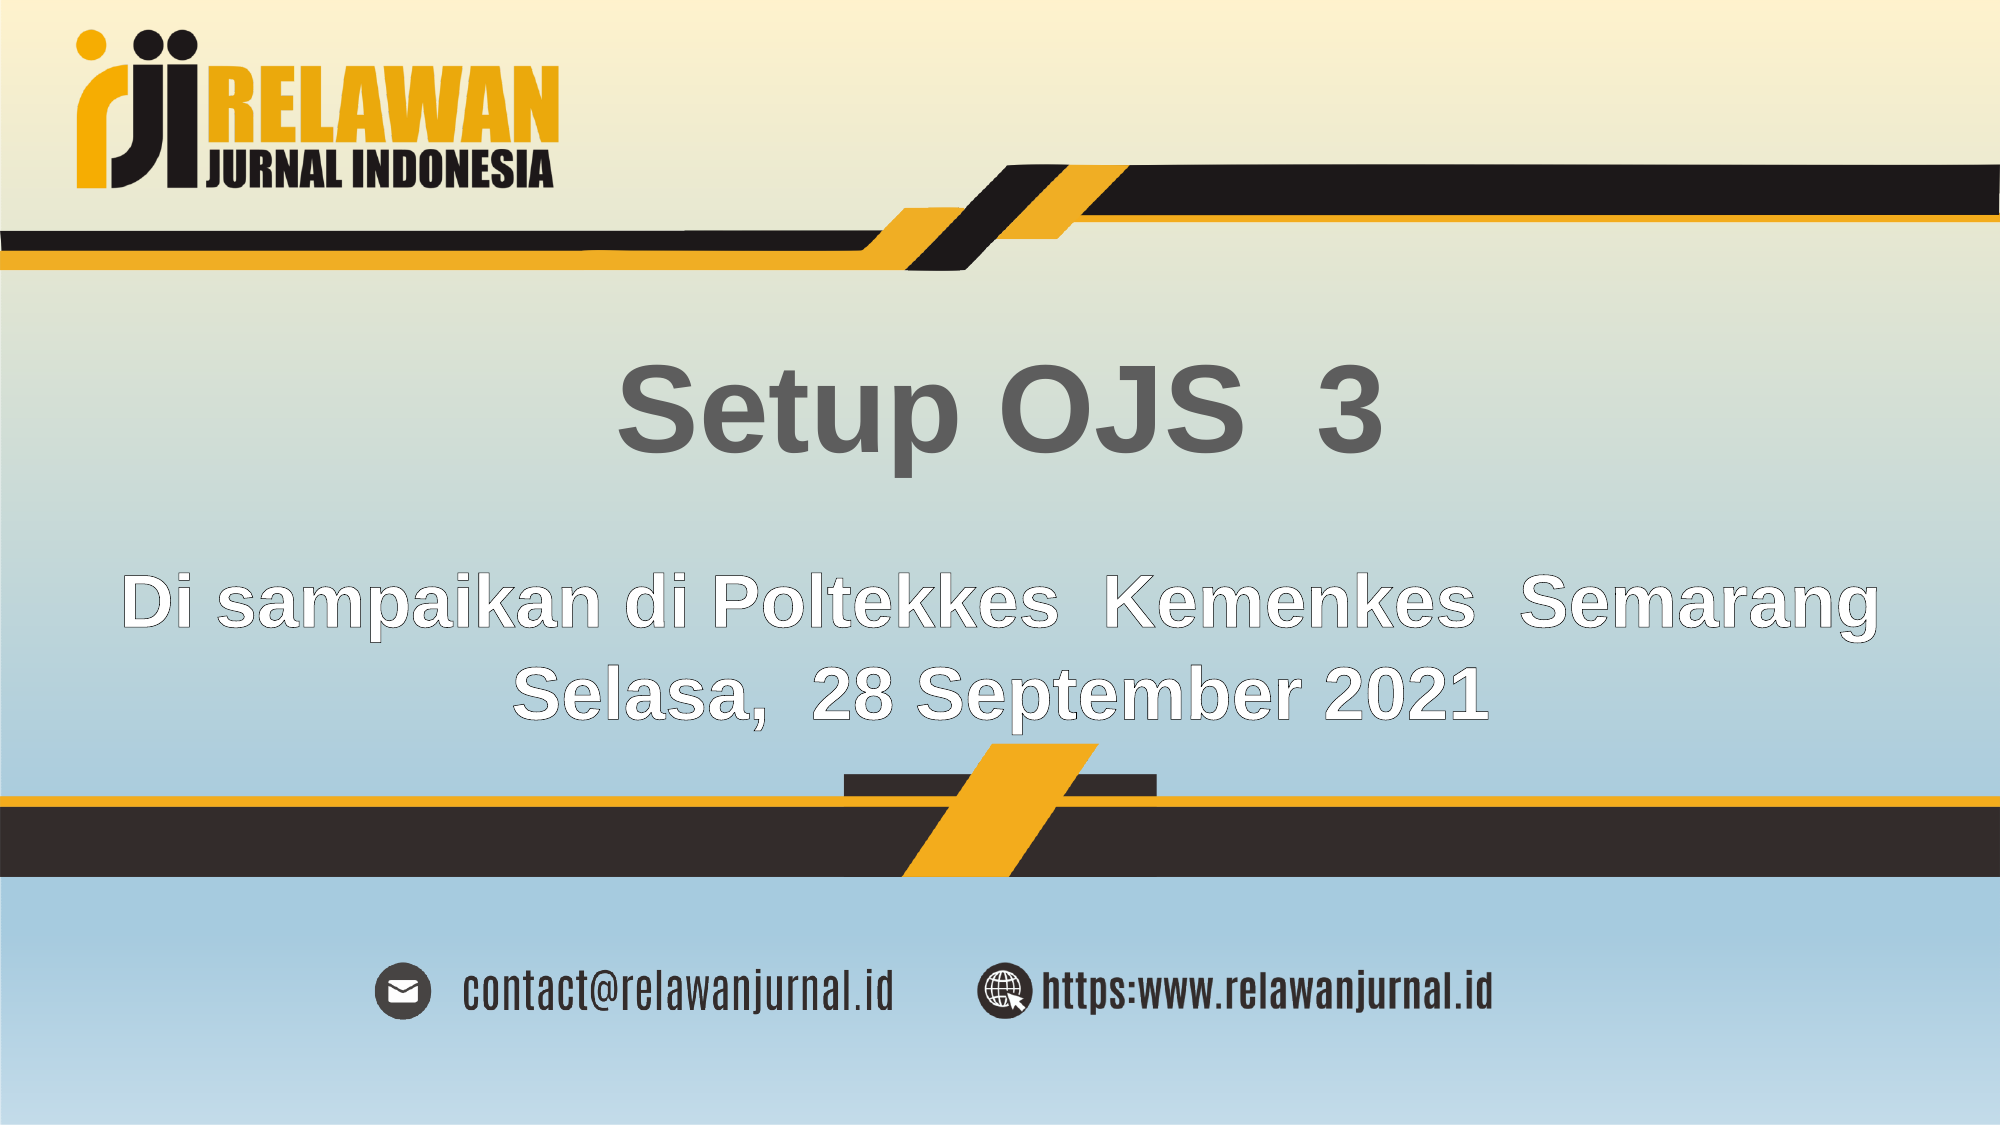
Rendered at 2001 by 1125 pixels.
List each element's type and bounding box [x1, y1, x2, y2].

text_box [0, 0, 2000, 1125]
